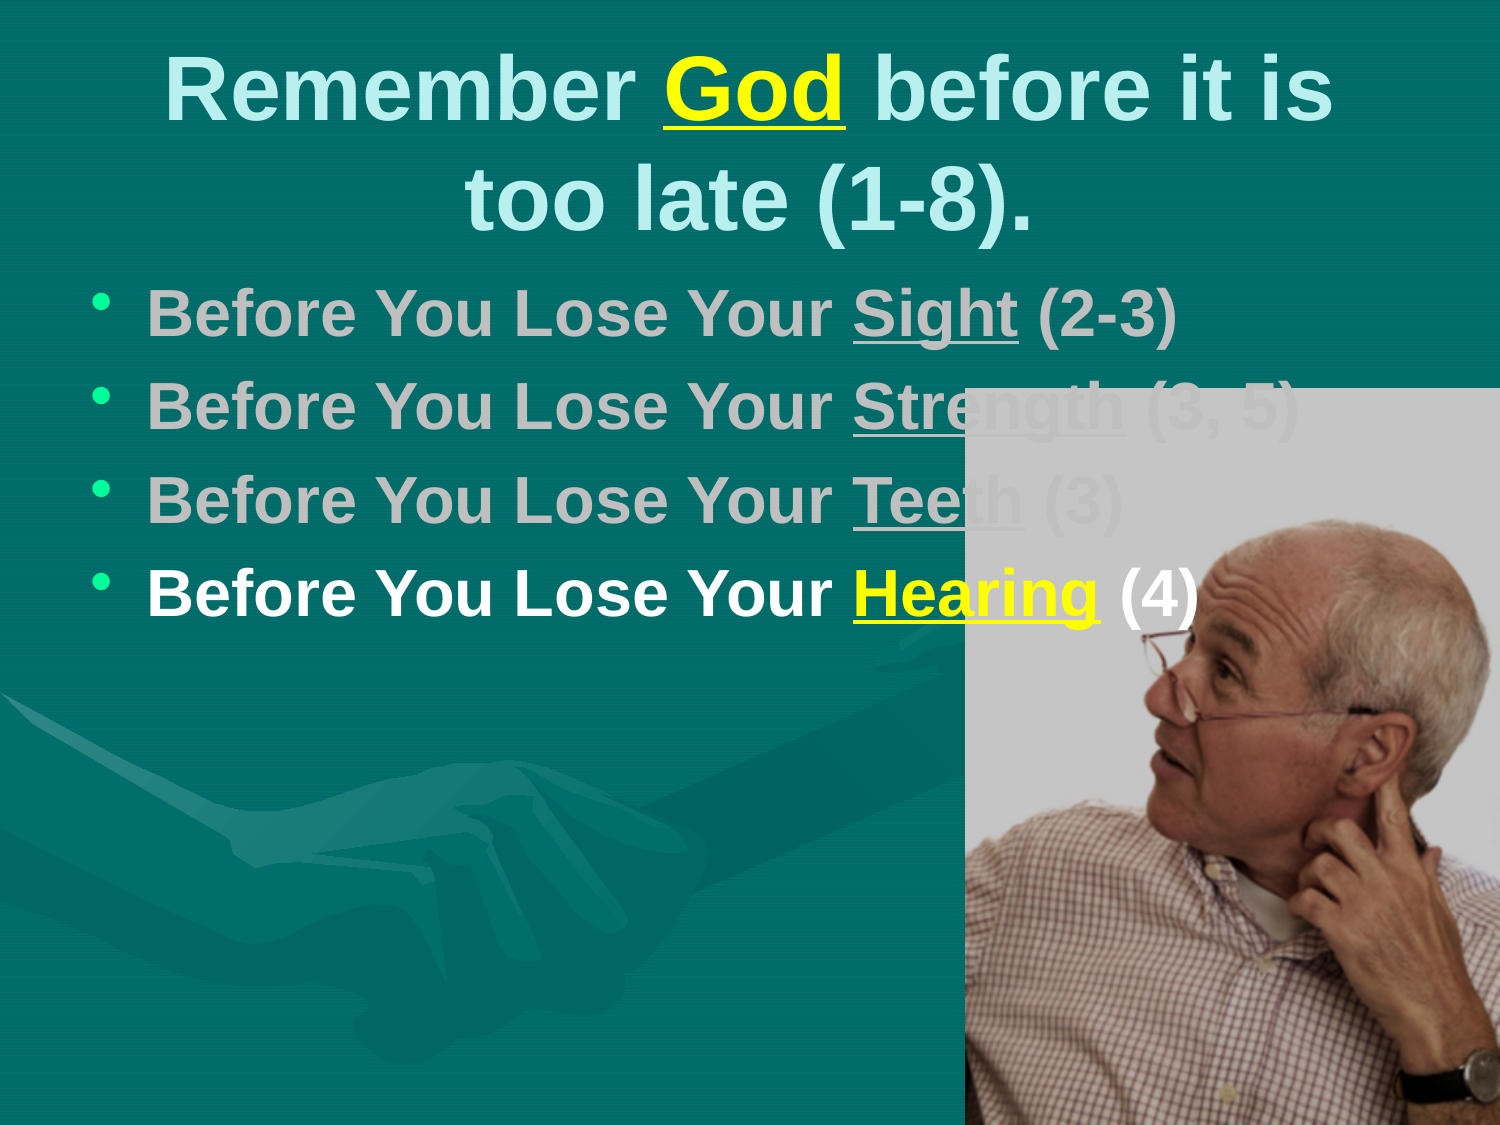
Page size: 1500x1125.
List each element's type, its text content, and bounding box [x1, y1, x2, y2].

list Before You Lose Your Sight (2-3) Before You Lose Your Strength (3, 5) Before You Lose Your Teeth (3) Before You Lose Your Hearing (4) [75, 262, 1425, 1000]
title Remember God before it is too late (1-8). [75, 45, 1425, 233]
picture [965, 388, 1500, 1125]
